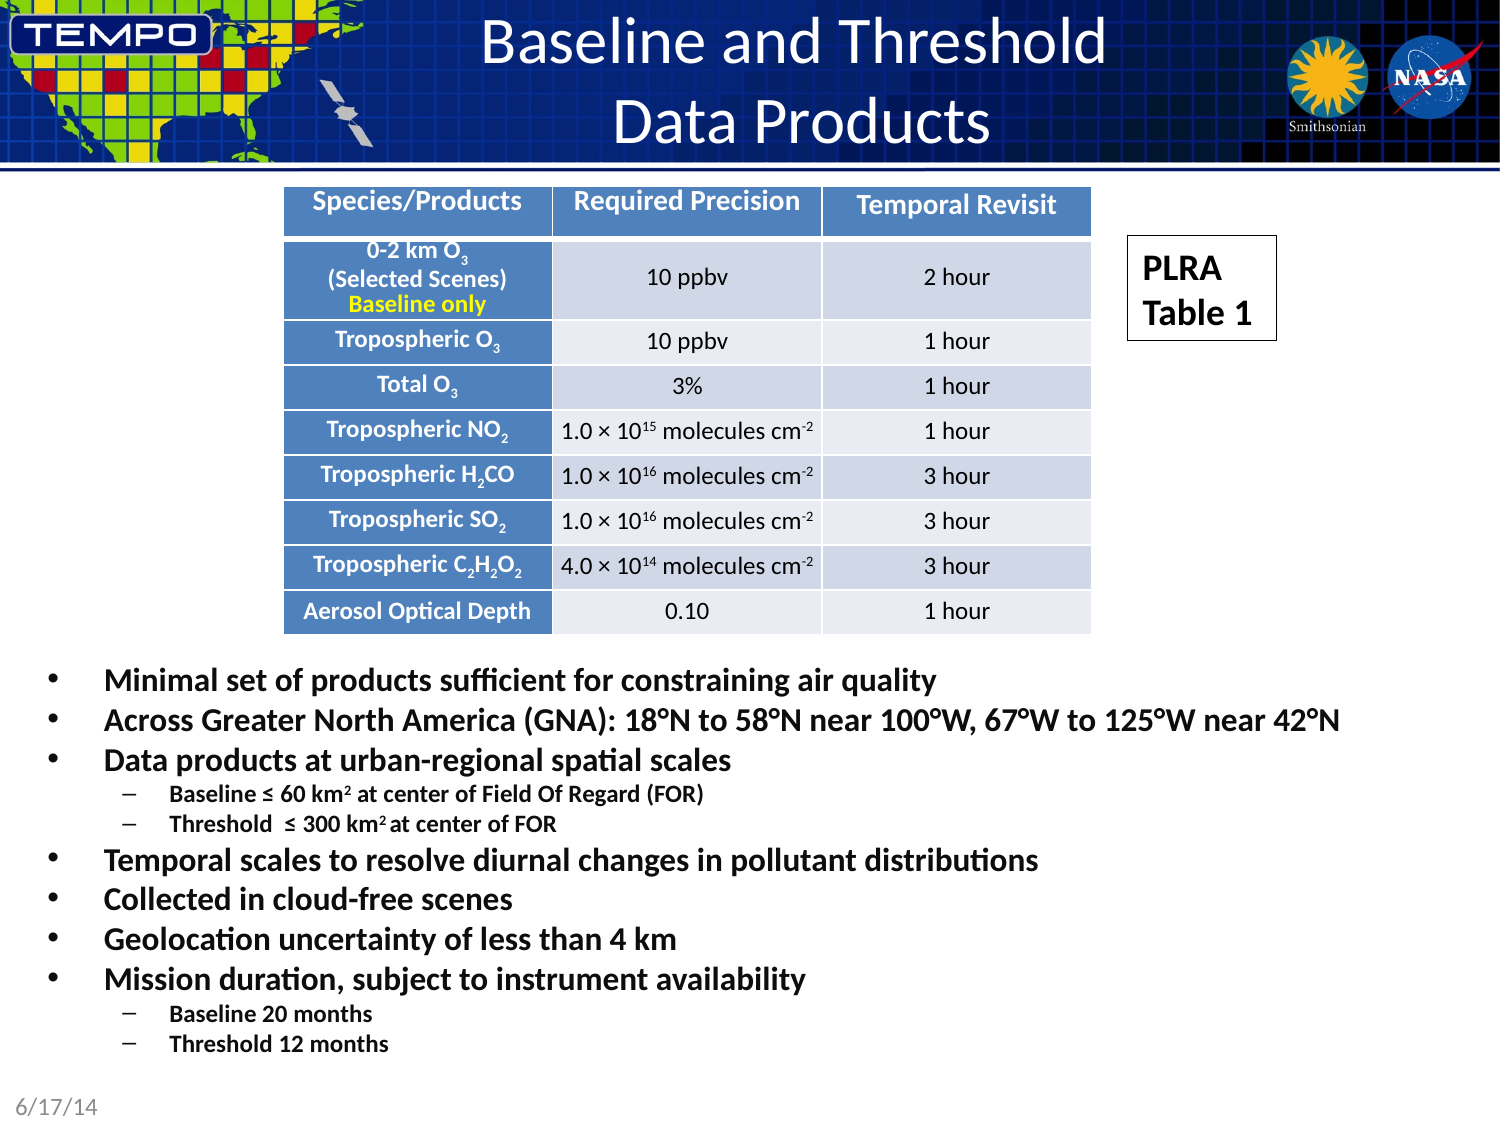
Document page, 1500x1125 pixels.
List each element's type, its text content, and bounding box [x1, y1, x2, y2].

table_cell 10 ppbv [553, 242, 821, 319]
table_cell 1 hour [823, 366, 1091, 409]
table_cell 0-2 km O3 (Selected Scenes) Baseline only [284, 242, 552, 319]
title Baseline and Threshold Data Products [312, 0, 1293, 157]
table_cell 0.10 [553, 591, 821, 634]
text_box Minimal set of products sufficient for constraining air quality Across Greater North America (GNA): 18°N to 58°N near 100°W, 67°W to 125°W near 42°N Data products at urban-regional spatial scales Baseline ≤ 60 km2 at center of Field Of Regard (FOR) Threshold ≤ 300 km2 at center of FOR Temporal scales to resolve diurnal changes in pollutant distributions Collected in cloud-free scenes Geolocation uncertainty of less than 4 km Mission duration, subject to instrument availability Baseline 20 months Threshold 12 months [32, 650, 1464, 1109]
table_cell 3% [553, 366, 821, 409]
table_cell Aerosol Optical Depth [284, 591, 552, 634]
picture [0, 0, 1500, 176]
table_cell 3 hour [823, 546, 1091, 589]
table_header Species/Products [284, 187, 552, 236]
table_cell 3 hour [823, 501, 1091, 544]
table_cell 4.0 × 1014 molecules cm-2 [553, 546, 821, 589]
table_cell Tropospheric NO2 [284, 411, 552, 454]
table_cell 1.0 × 1015 molecules cm-2 [553, 411, 821, 454]
table_header Temporal Revisit [823, 187, 1091, 236]
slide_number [0, 1086, 350, 1125]
table_cell 1 hour [823, 411, 1091, 454]
table_cell 1.0 × 1016 molecules cm-2 [553, 501, 821, 544]
table_cell Tropospheric C2H2O2 [284, 546, 552, 589]
table_cell 10 ppbv [553, 321, 821, 364]
table_cell 1 hour [823, 321, 1091, 364]
table_cell 1.0 × 1016 molecules cm-2 [553, 456, 821, 499]
table_cell Tropospheric H2CO [284, 456, 552, 499]
table_cell Tropospheric O3 [284, 321, 552, 364]
table_cell 3 hour [823, 456, 1091, 499]
table_cell Total O3 [284, 366, 552, 409]
text_box PLRA Table 1 [1127, 235, 1277, 341]
table_cell Tropospheric SO2 [284, 501, 552, 544]
table_cell 1 hour [823, 591, 1091, 634]
table_cell 2 hour [823, 242, 1091, 319]
table_header Required Precision [553, 187, 821, 236]
